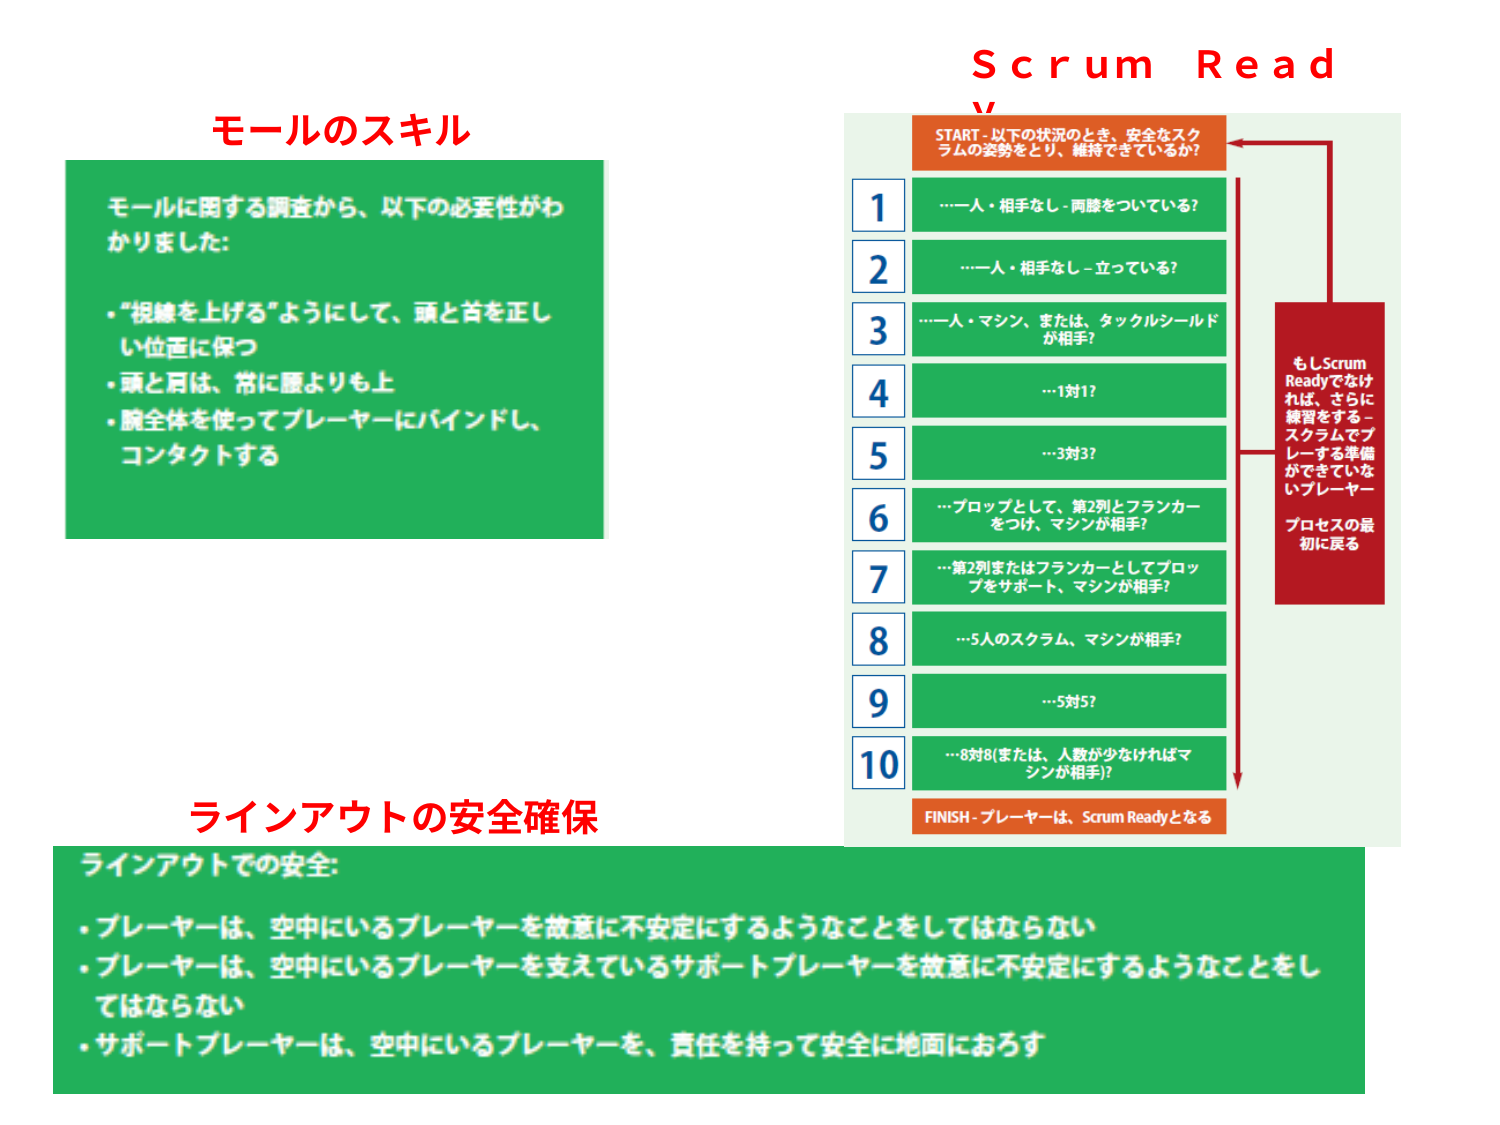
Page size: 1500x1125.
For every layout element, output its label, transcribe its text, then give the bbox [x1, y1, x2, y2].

picture [64, 160, 609, 540]
text_box ラインアウトの安全確保 [171, 786, 621, 845]
text_box モールのスキル [194, 100, 491, 159]
text_box Ｓｃｒｕｍ Ｒｅａｄｙ [950, 33, 1365, 111]
picture [52, 113, 1401, 1095]
